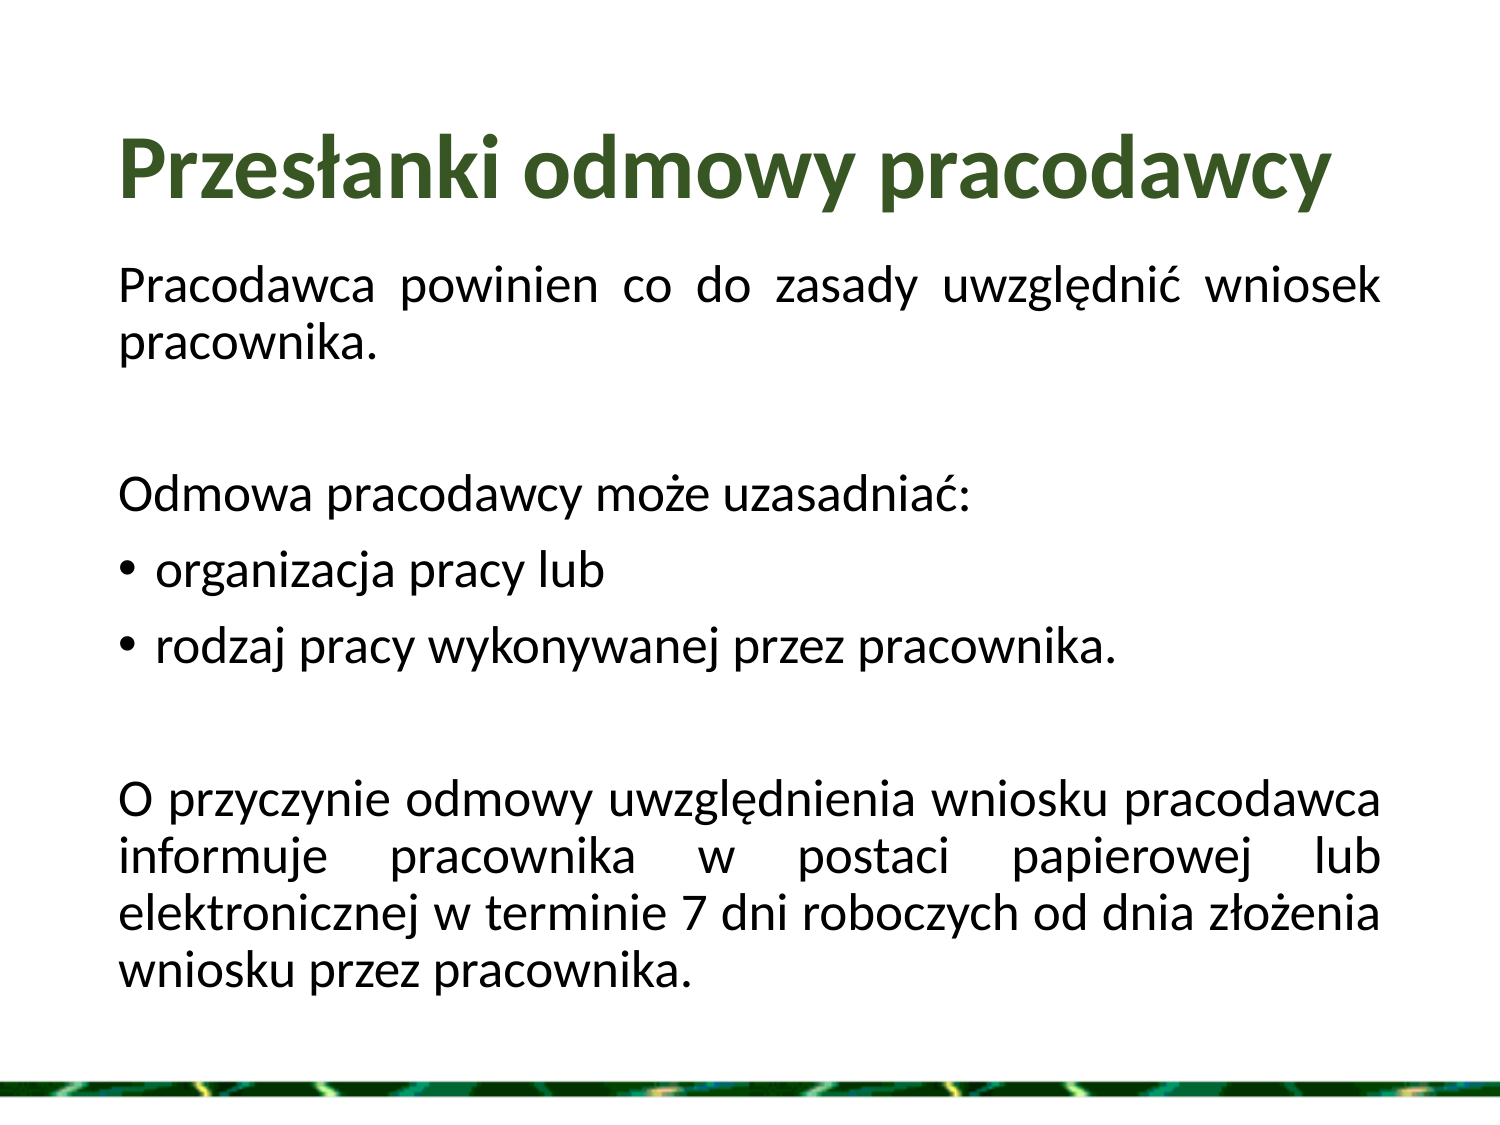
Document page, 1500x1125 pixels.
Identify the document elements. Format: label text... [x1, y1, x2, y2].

title Przesłanki odmowy pracodawcy [103, 59, 1397, 248]
picture [0, 1077, 1500, 1103]
list Pracodawca powinien co do zasady uwzględnić wniosek pracownika. Odmowa pracodawcy może uzasadniać: organizacja pracy lub rodzaj pracy wykonywanej przez pracownika. O przyczynie odmowy uwzględnienia wniosku pracodawca informuje pracownika w postaci papierowej lub elektronicznej w terminie 7 dni roboczych od dnia złożenia wniosku przez pracownika. [103, 248, 1397, 1014]
